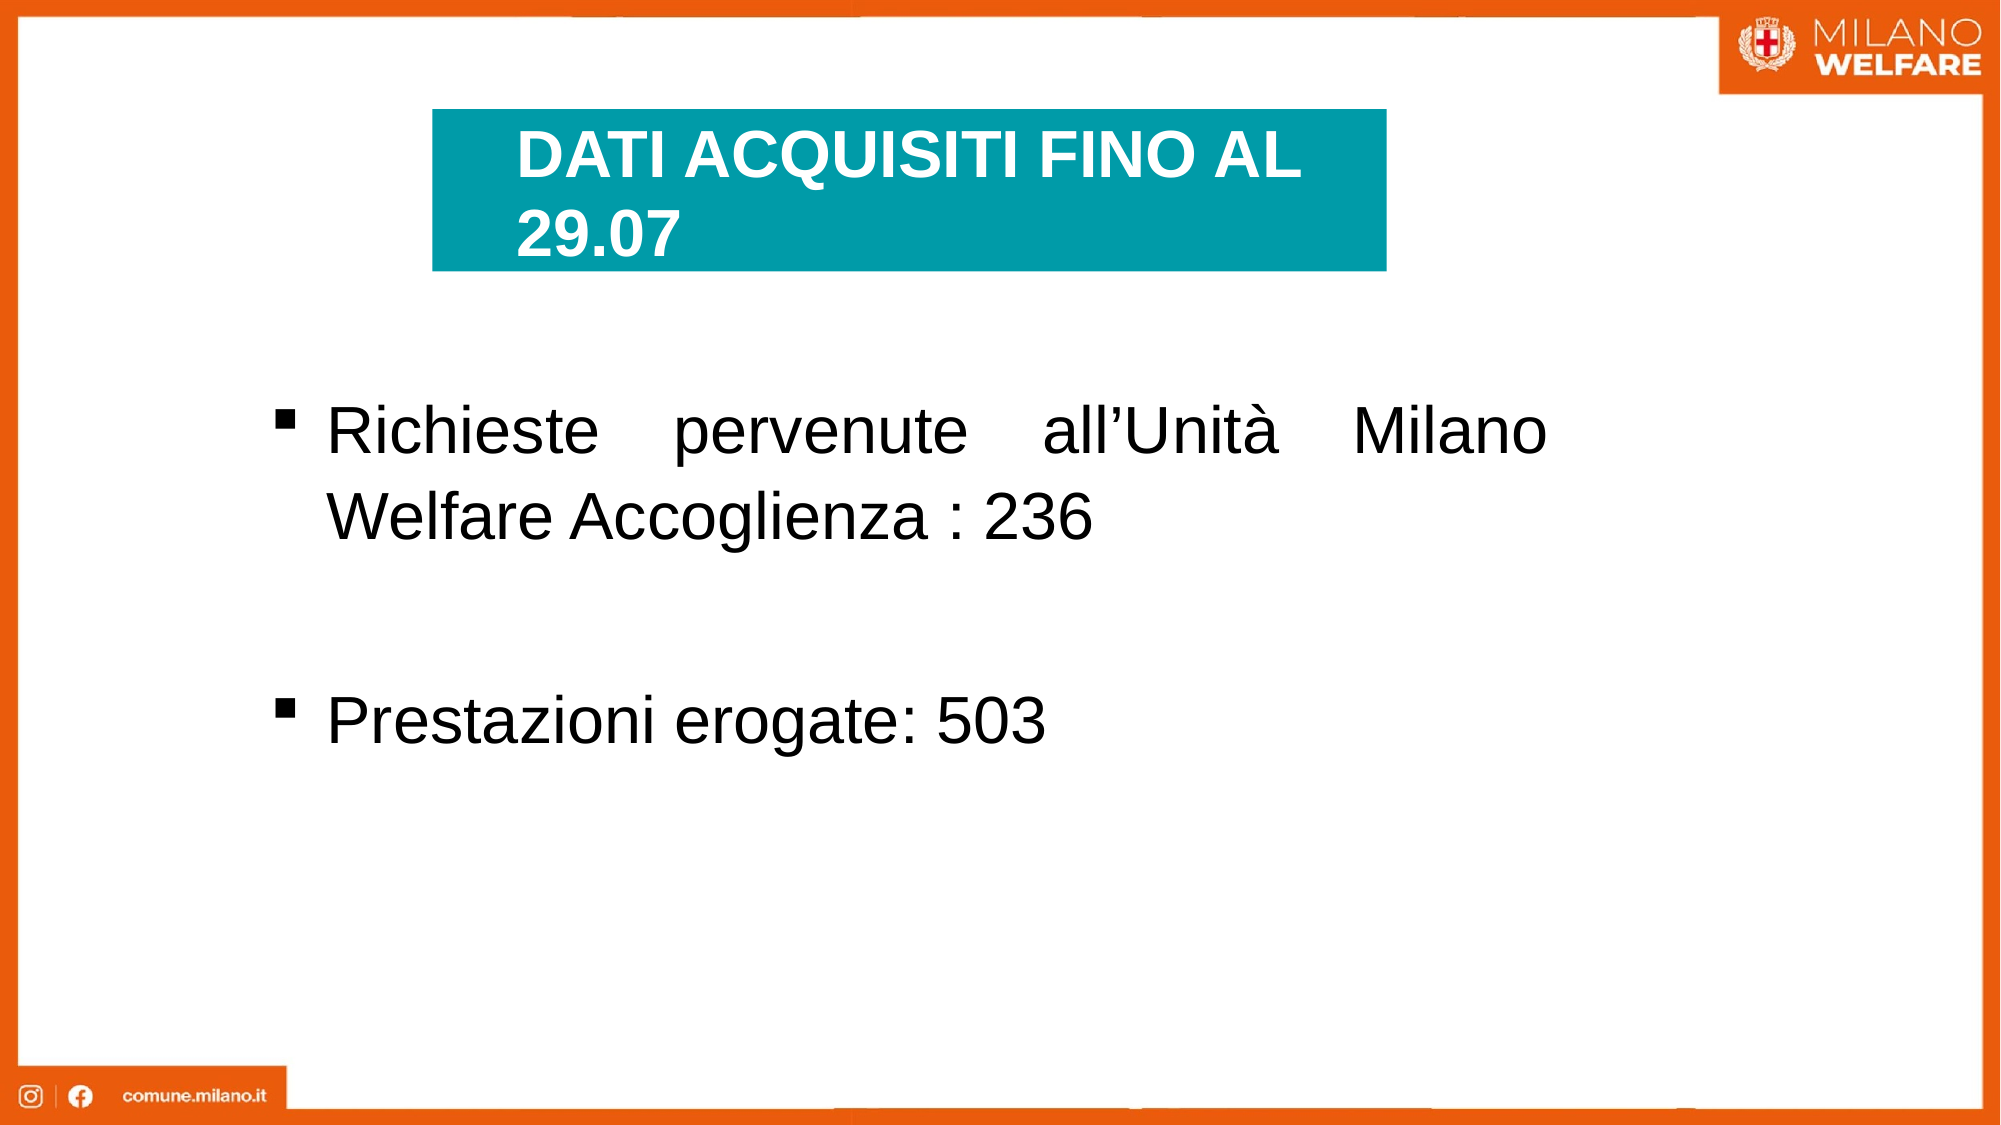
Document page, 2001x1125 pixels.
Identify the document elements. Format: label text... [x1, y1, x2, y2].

picture [0, 0, 2001, 1125]
text_box Richieste pervenute all’Unità Milano Welfare Accoglienza : 236 Prestazioni erogate: 503 [255, 374, 1564, 765]
text_box DATI ACQUISITI FINO AL 29.07 [432, 109, 1387, 272]
